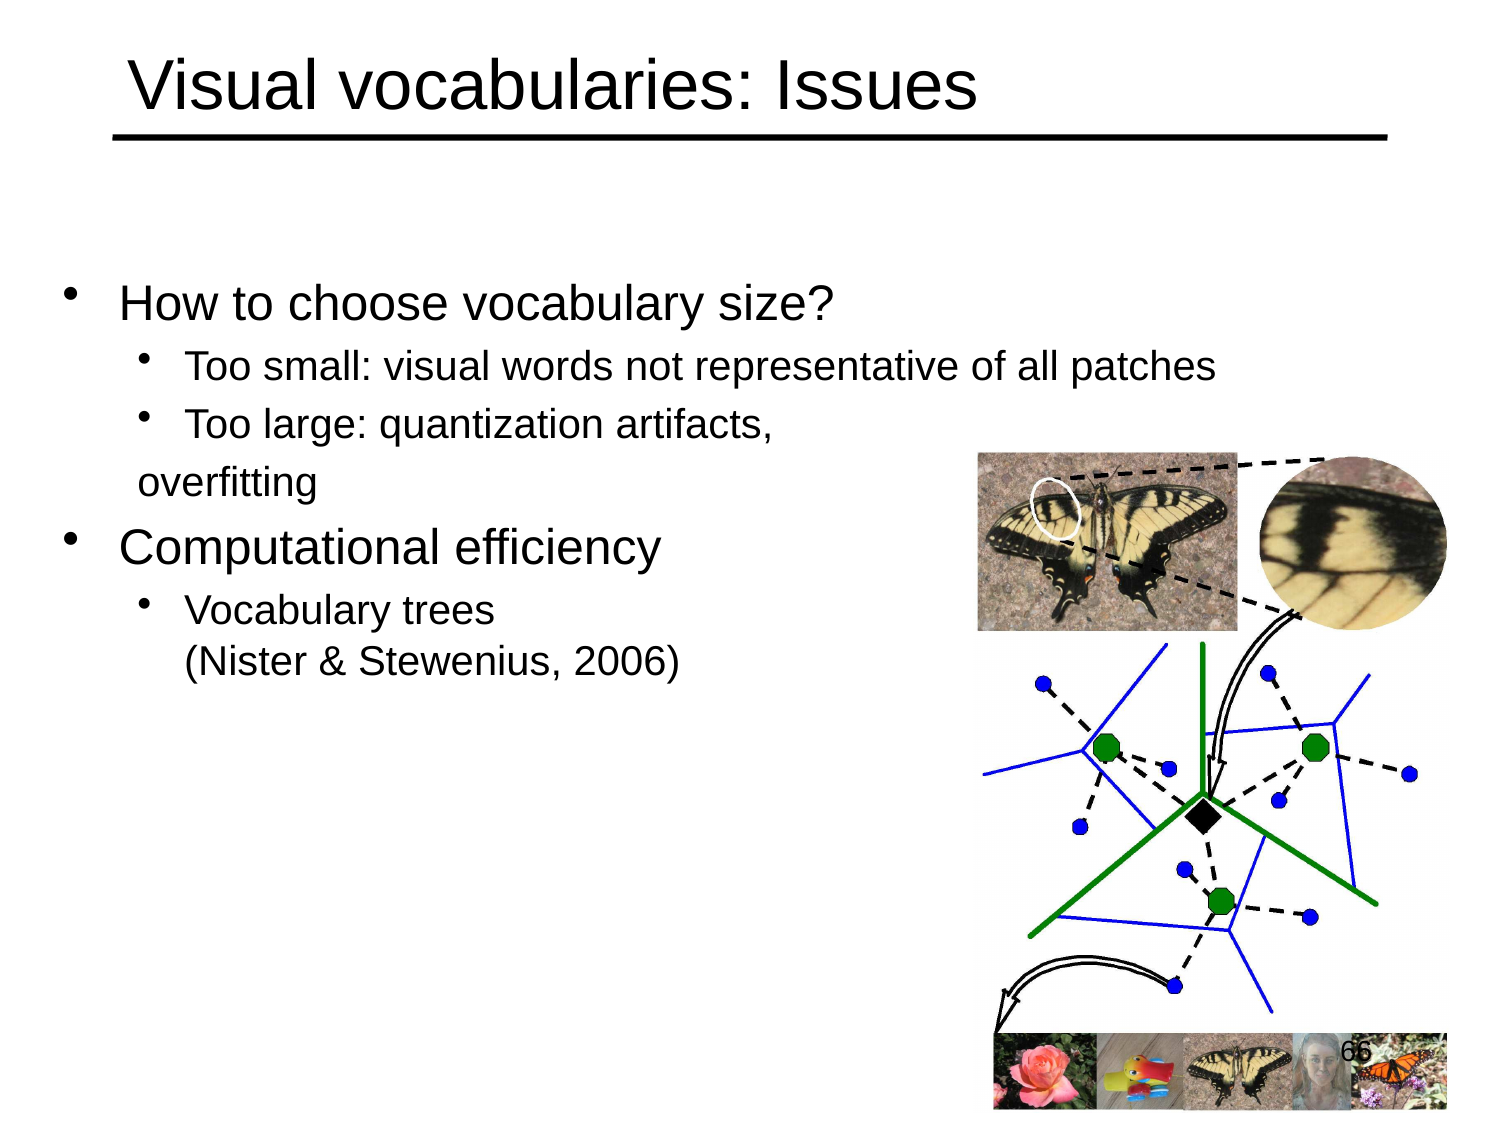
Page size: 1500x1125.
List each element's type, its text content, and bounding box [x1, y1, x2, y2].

picture [972, 449, 1451, 1113]
title Visual vocabularies: Issues [112, 12, 1388, 150]
list How to choose vocabulary size? Too small: visual words not representative of all patches Too large: quantization artifacts, overfitting Computational efficiency Vocabulary trees (Nister & Stewenius, 2006) [47, 262, 1398, 1005]
